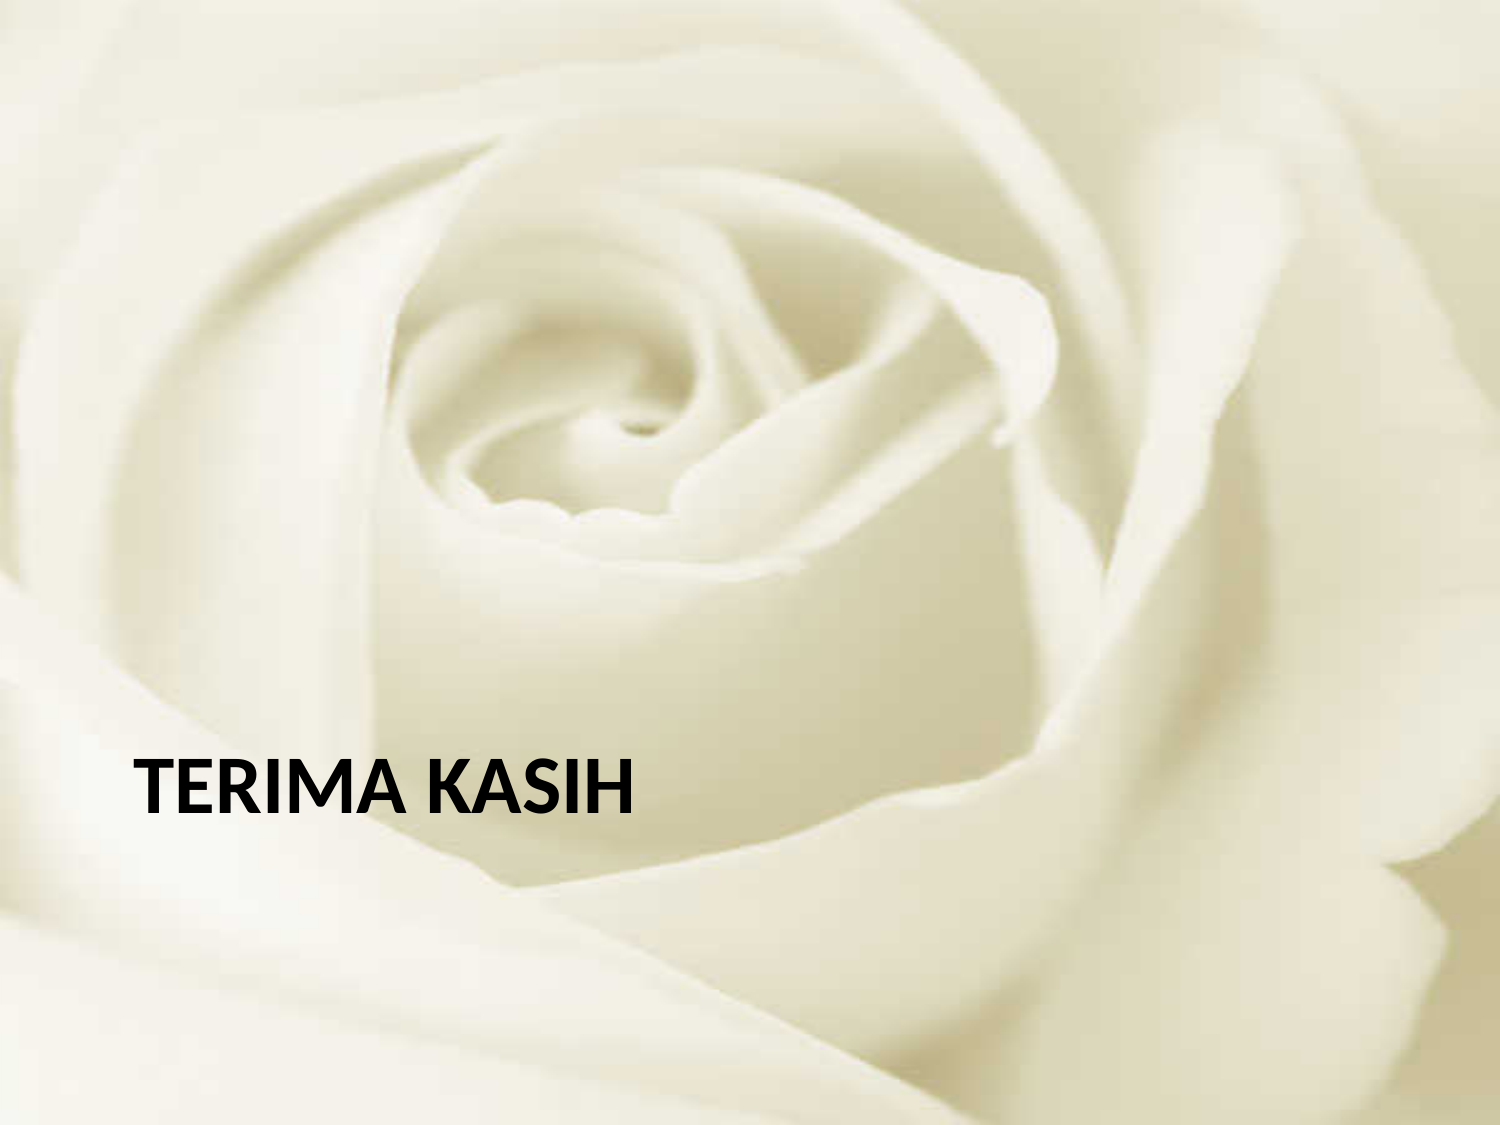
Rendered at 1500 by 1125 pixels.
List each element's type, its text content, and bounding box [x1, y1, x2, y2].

picture [0, 0, 1500, 1125]
title TERIMA KASIH [118, 722, 1394, 947]
